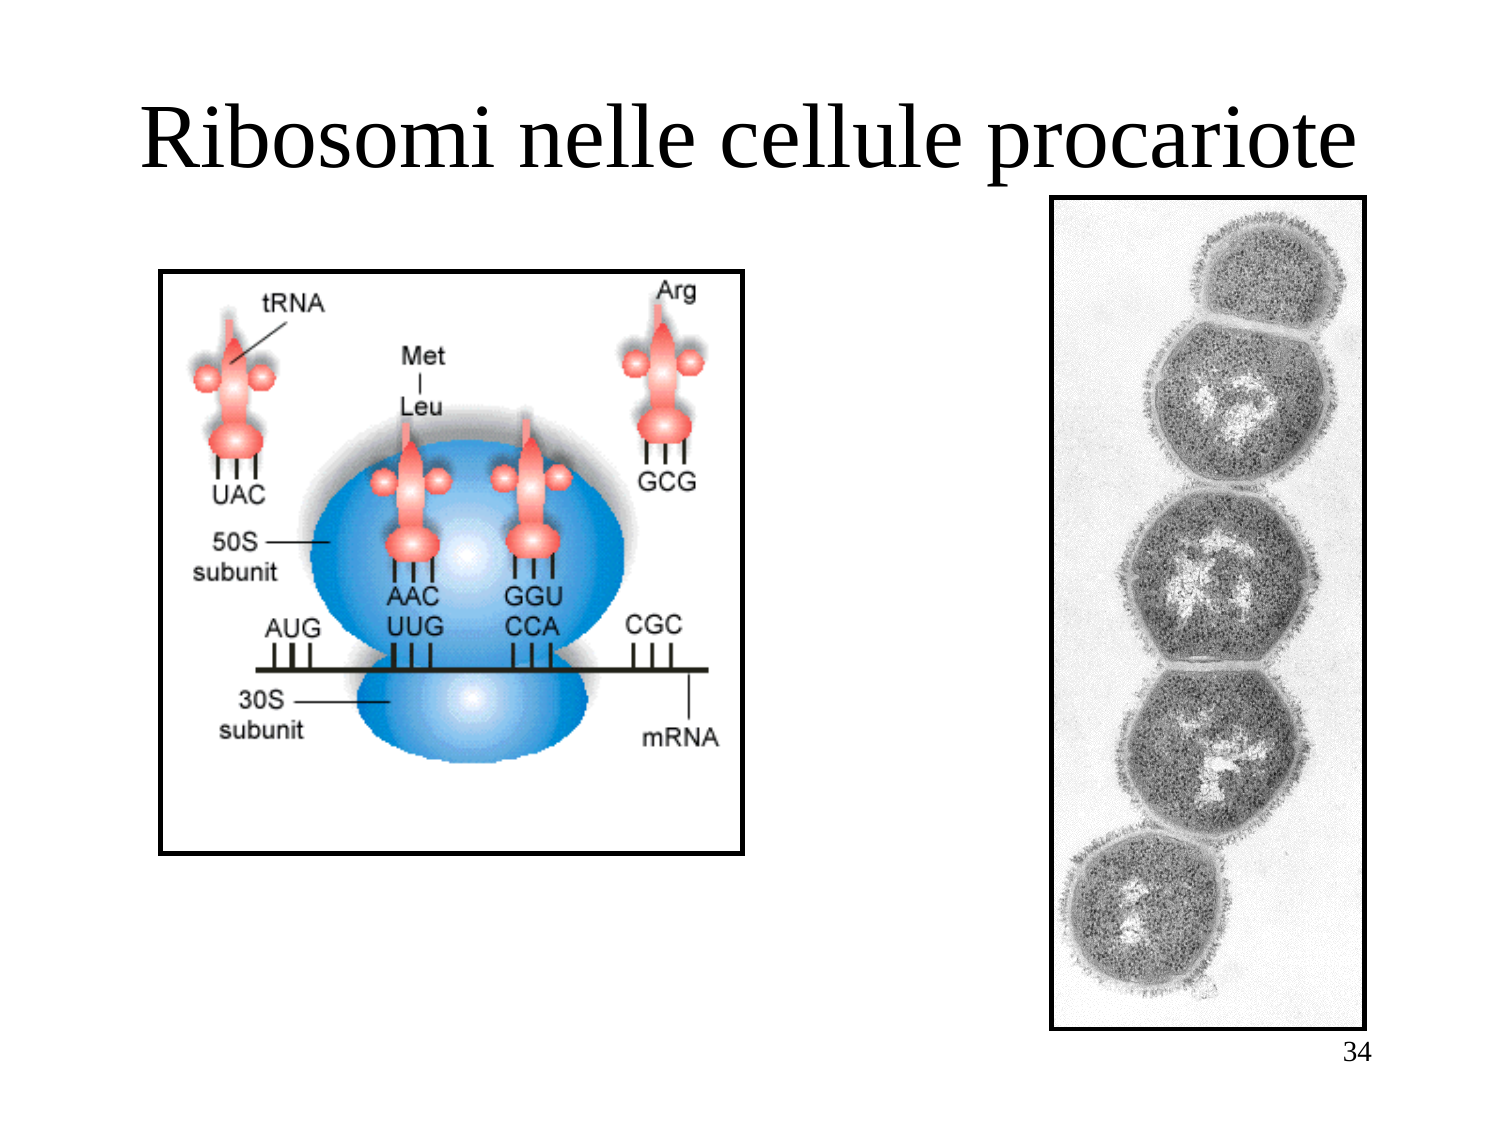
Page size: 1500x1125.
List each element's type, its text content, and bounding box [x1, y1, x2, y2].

title Ribosomi nelle cellule procariote [112, 37, 1388, 226]
picture [1053, 199, 1363, 1027]
picture [162, 273, 741, 852]
slide_number 34 [1074, 1024, 1388, 1101]
